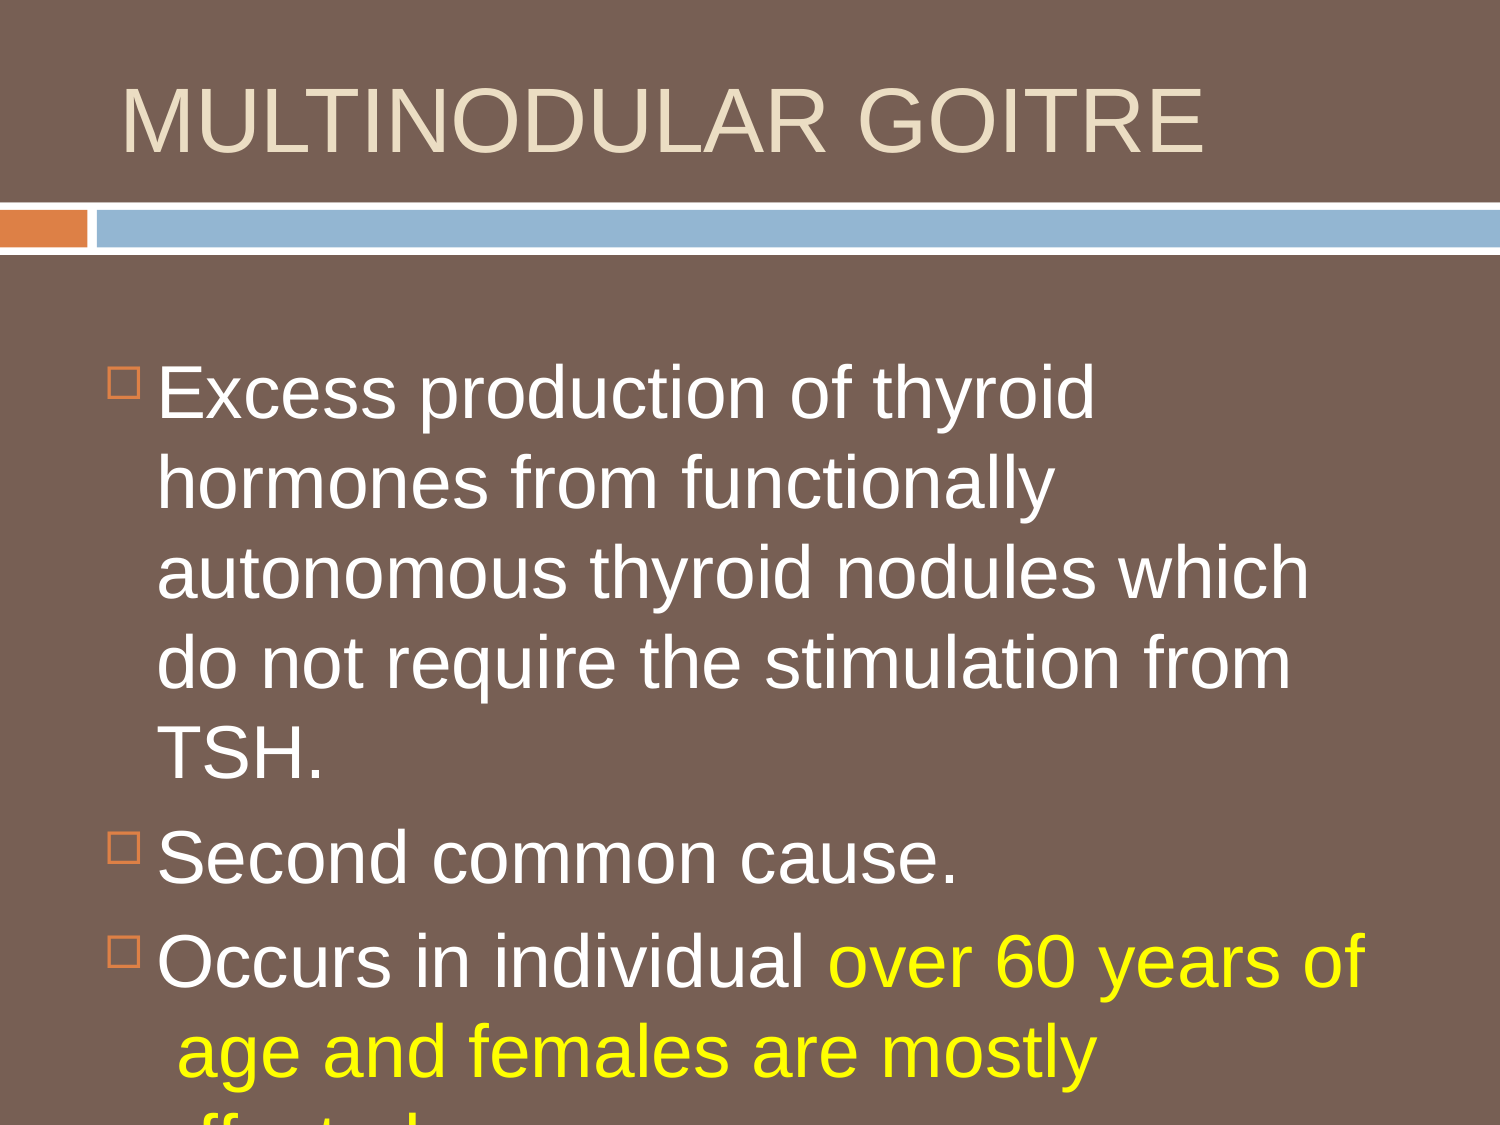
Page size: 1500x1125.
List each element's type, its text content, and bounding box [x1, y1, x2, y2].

title MULTINODULAR GOITRE [113, 58, 1212, 174]
text_box Excess production of thyroid hormones from functionally autonomous thyroid nodules which do not require the stimulation from TSH. Second common cause. Occurs in individual over 60 years of age and females are mostly affected. [101, 341, 1386, 1125]
